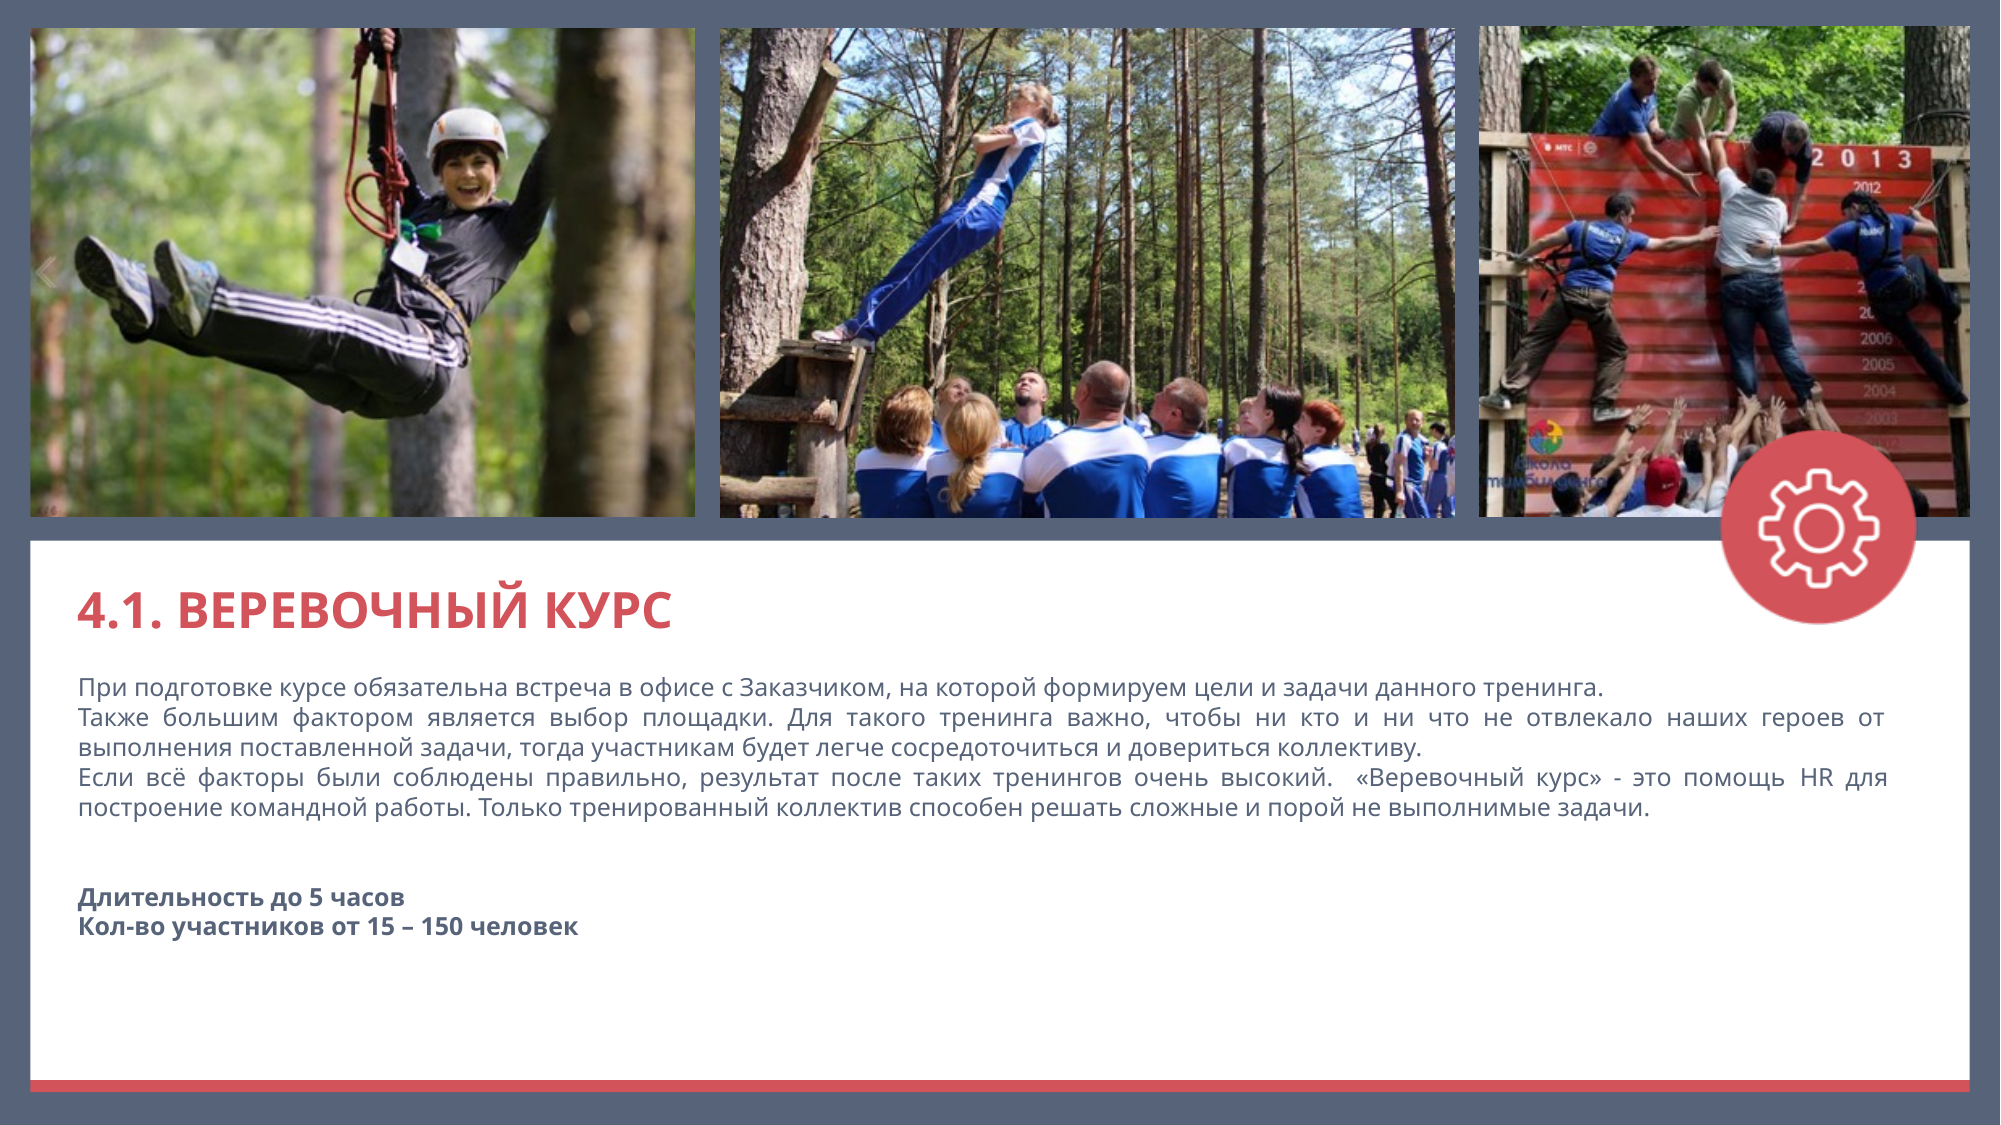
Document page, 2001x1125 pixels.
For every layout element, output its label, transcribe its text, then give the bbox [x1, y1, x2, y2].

picture [1479, 26, 1970, 658]
text_box 4.1. ВЕРЕВОЧНЫЙ КУРС [63, 571, 816, 646]
picture [30, 28, 695, 517]
text_box [29, 540, 1971, 1079]
picture [720, 28, 1455, 518]
text_box [29, 1079, 1971, 1093]
text_box [0, 0, 2000, 1125]
text_box При подготовке курсе обязательна встреча в офисе с Заказчиком, на которой формируем цели и задачи данного тренинга. Также большим фактором является выбор площадки. Для такого тренинга важно, чтобы ни кто и ни что не отвлекало наших героев от выполнения поставленной задачи, тогда участникам будет легче сосредоточиться и довериться коллективу. Если всё факторы были соблюдены правильно, результат после таких тренингов очень высокий. «Веревочный курс» - это помощь HR для построение командной работы. Только тренированный коллектив способен решать сложные и порой не выполнимые задачи. Длительность до 5 часов Кол-во участников от 15 – 150 человек [63, 664, 1903, 979]
